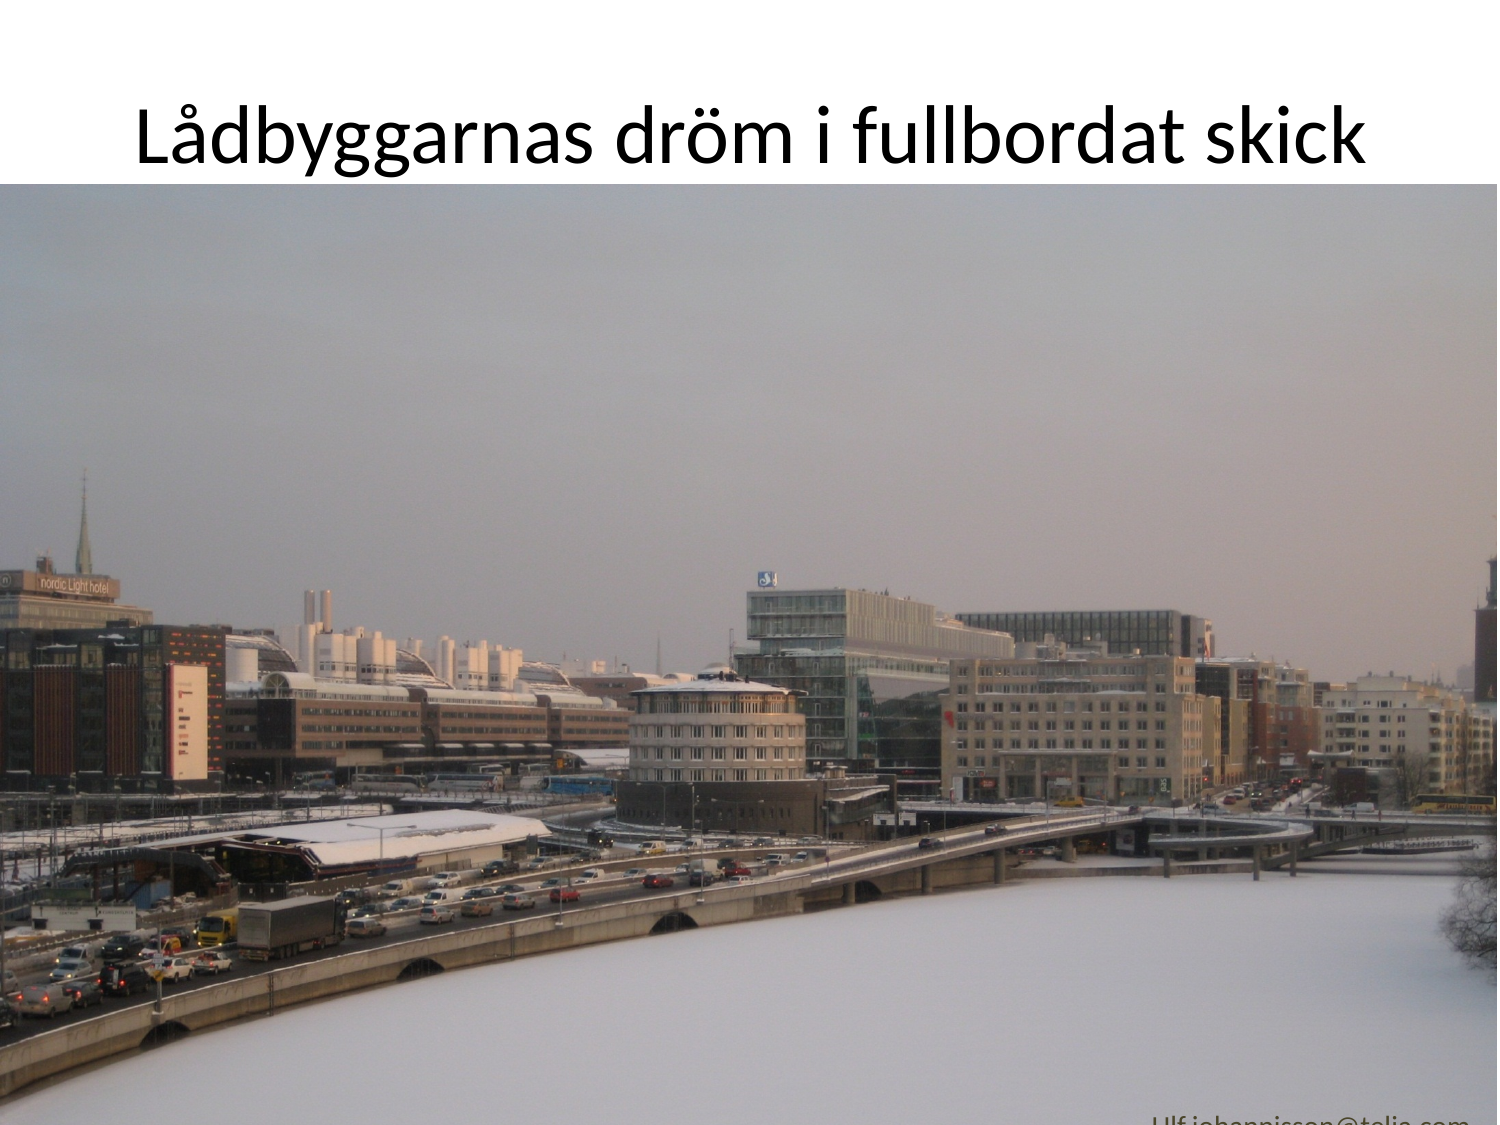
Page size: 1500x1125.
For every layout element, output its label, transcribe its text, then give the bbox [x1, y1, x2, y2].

title Lådbyggarnas dröm i fullbordat skick [76, 66, 1427, 182]
picture [0, 184, 1498, 1125]
